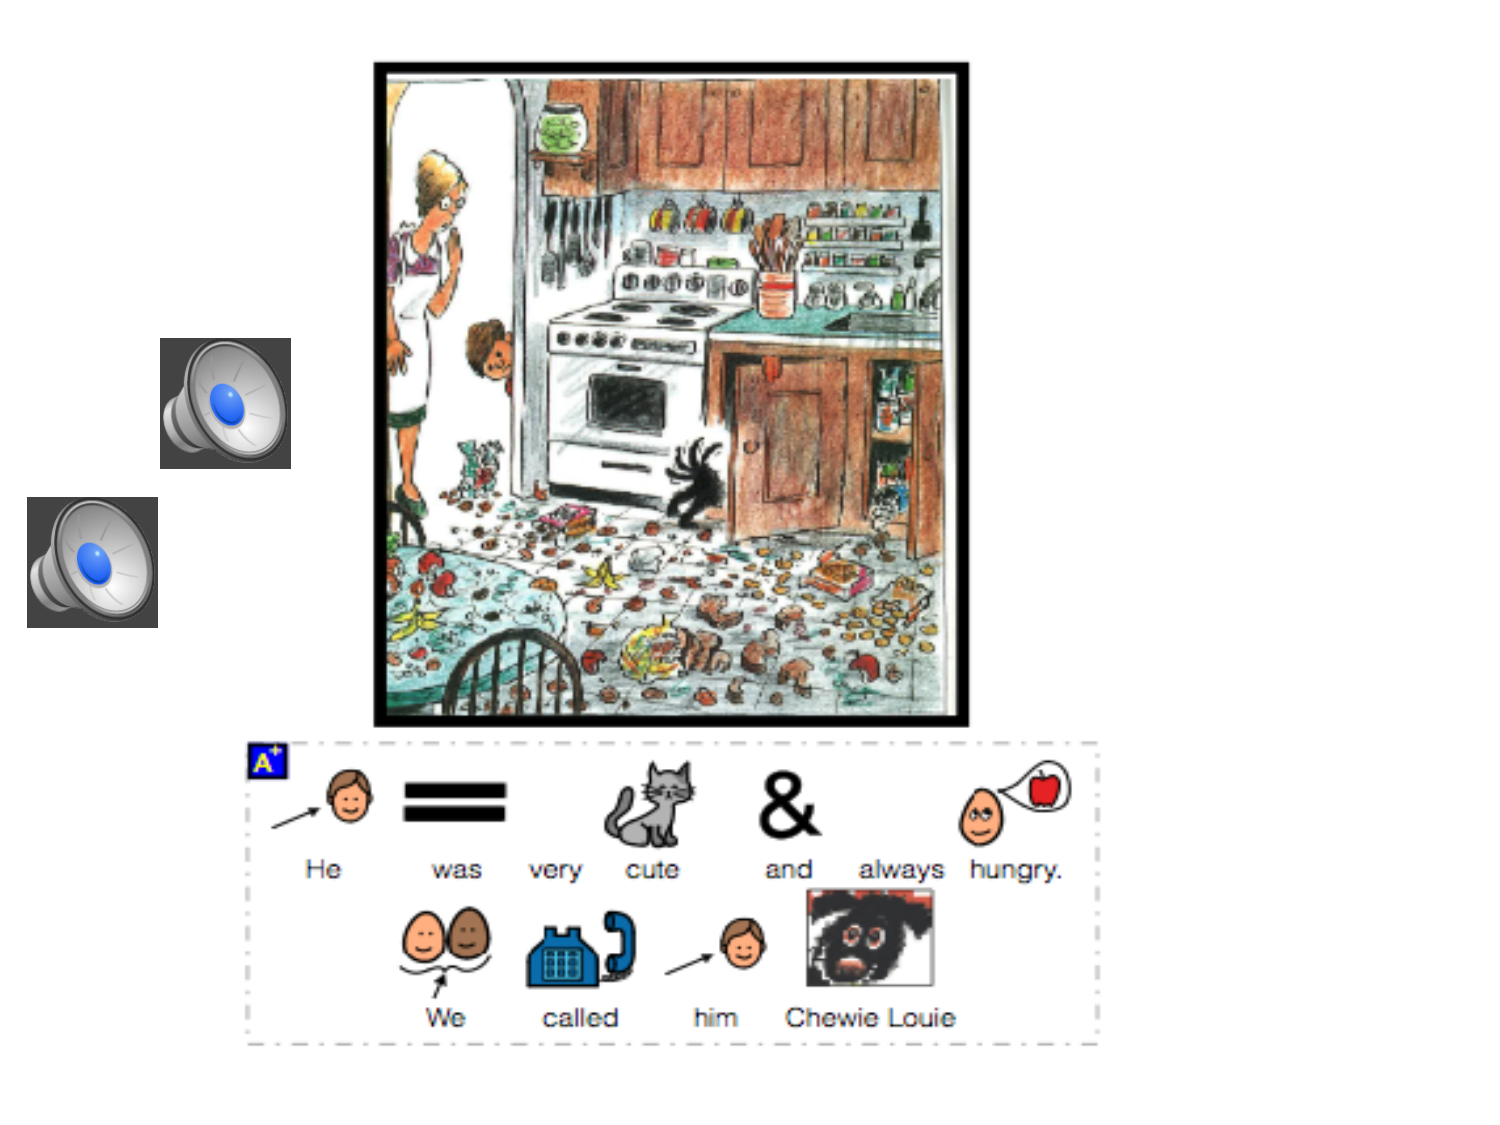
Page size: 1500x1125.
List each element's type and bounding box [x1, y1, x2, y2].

picture [158, 56, 1136, 1084]
picture [25, 495, 160, 630]
